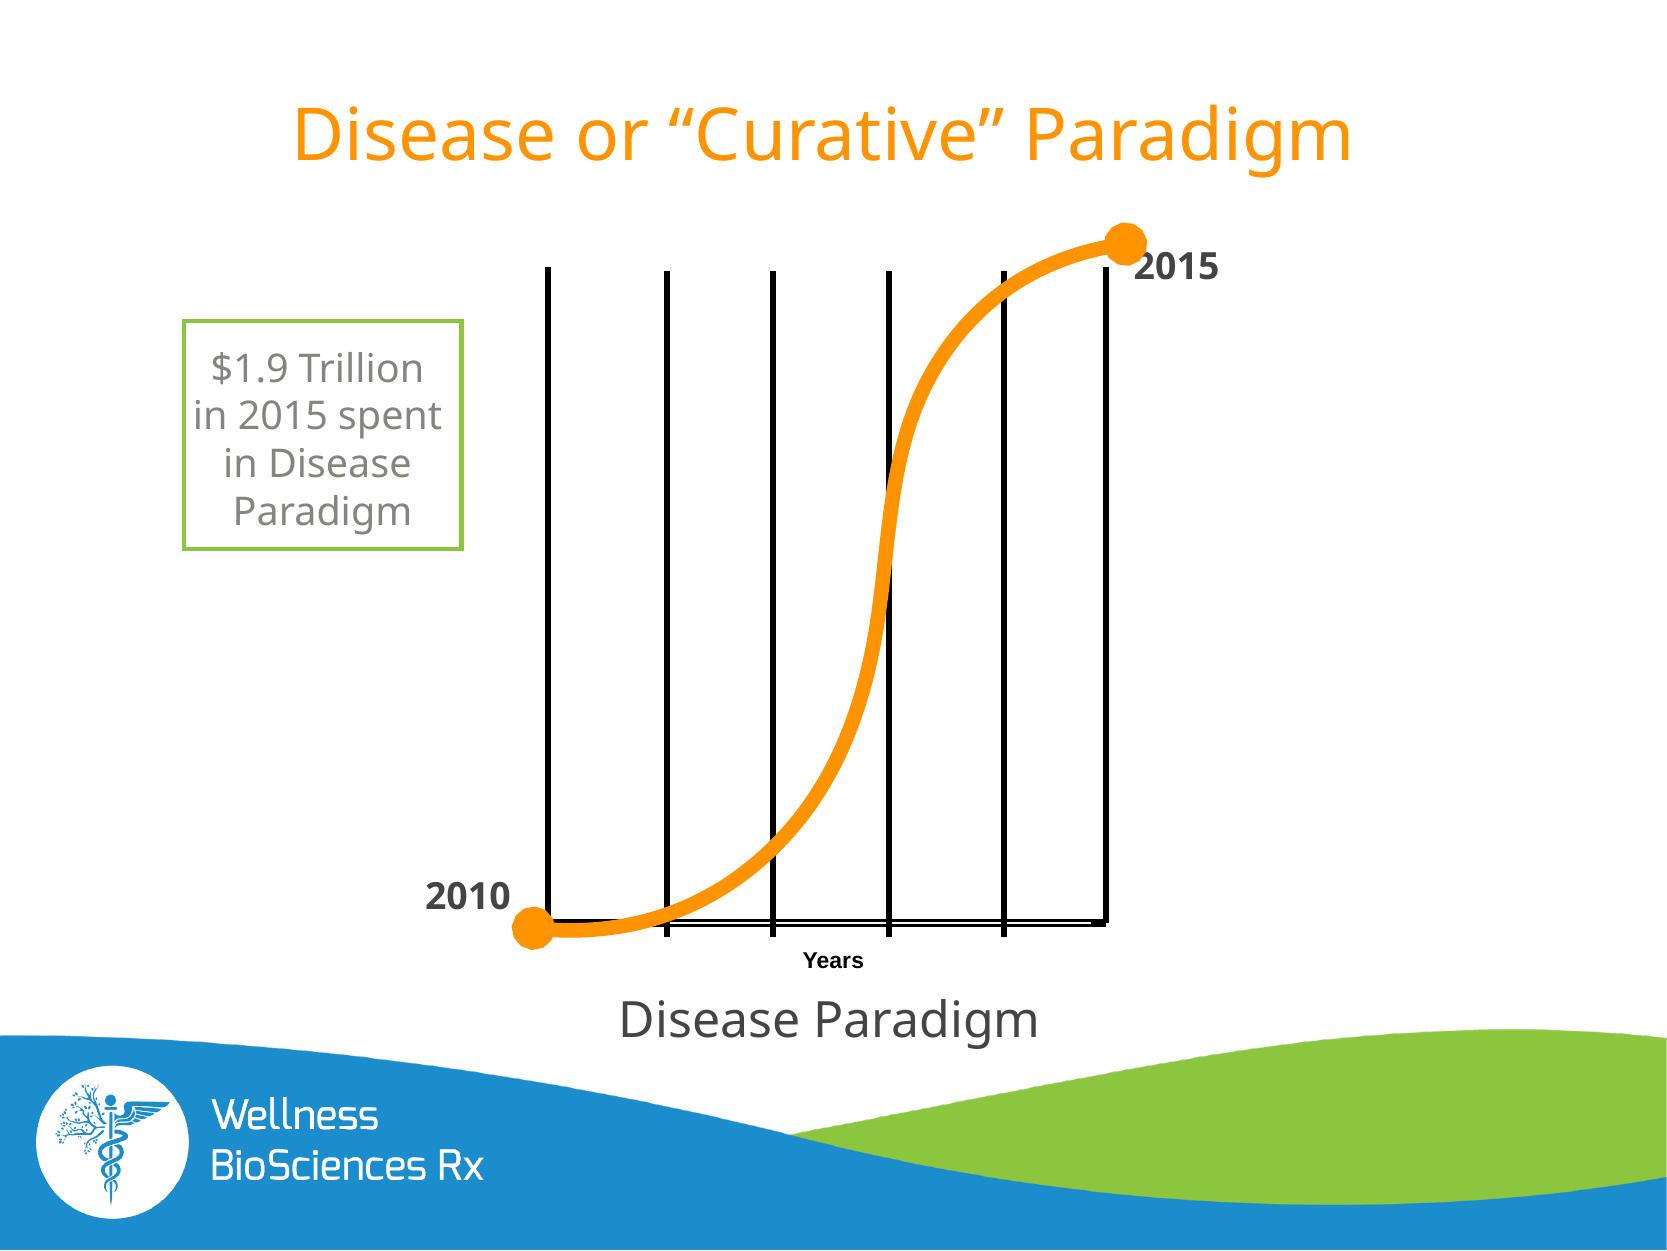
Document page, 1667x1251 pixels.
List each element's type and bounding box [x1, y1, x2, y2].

chart [494, 223, 1111, 999]
picture [0, 0, 1667, 1250]
